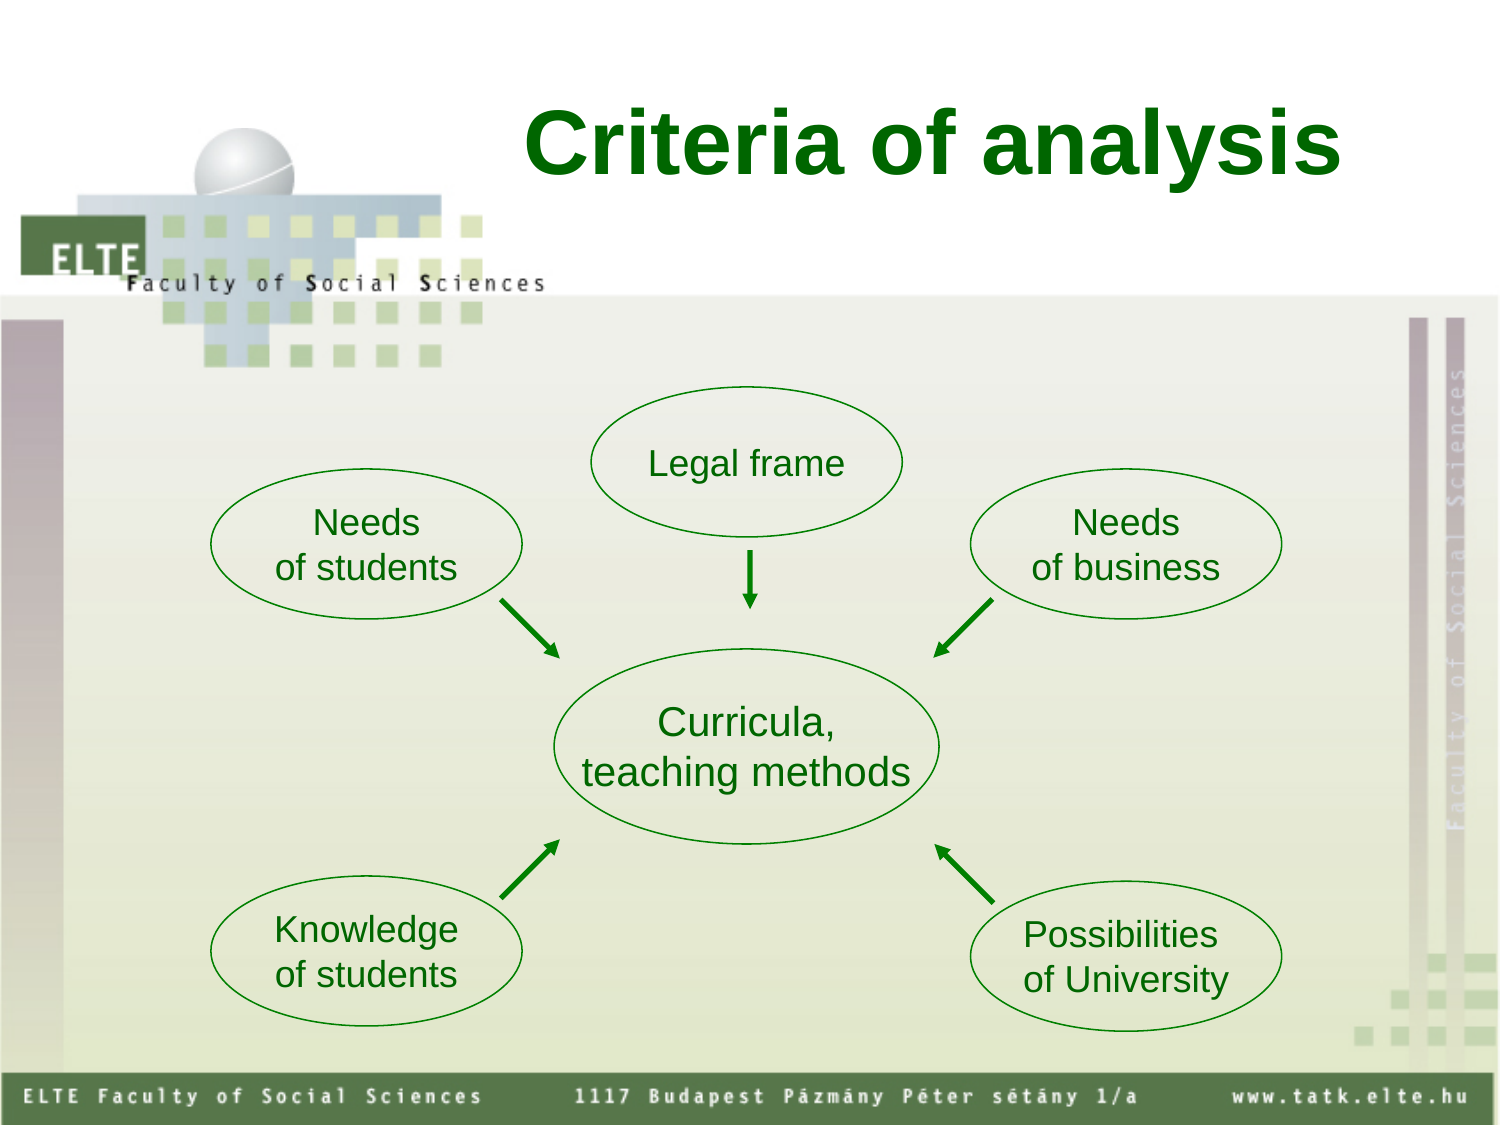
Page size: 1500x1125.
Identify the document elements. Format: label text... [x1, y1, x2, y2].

picture [0, 128, 1500, 1125]
title Criteria of analysis [442, 44, 1426, 127]
